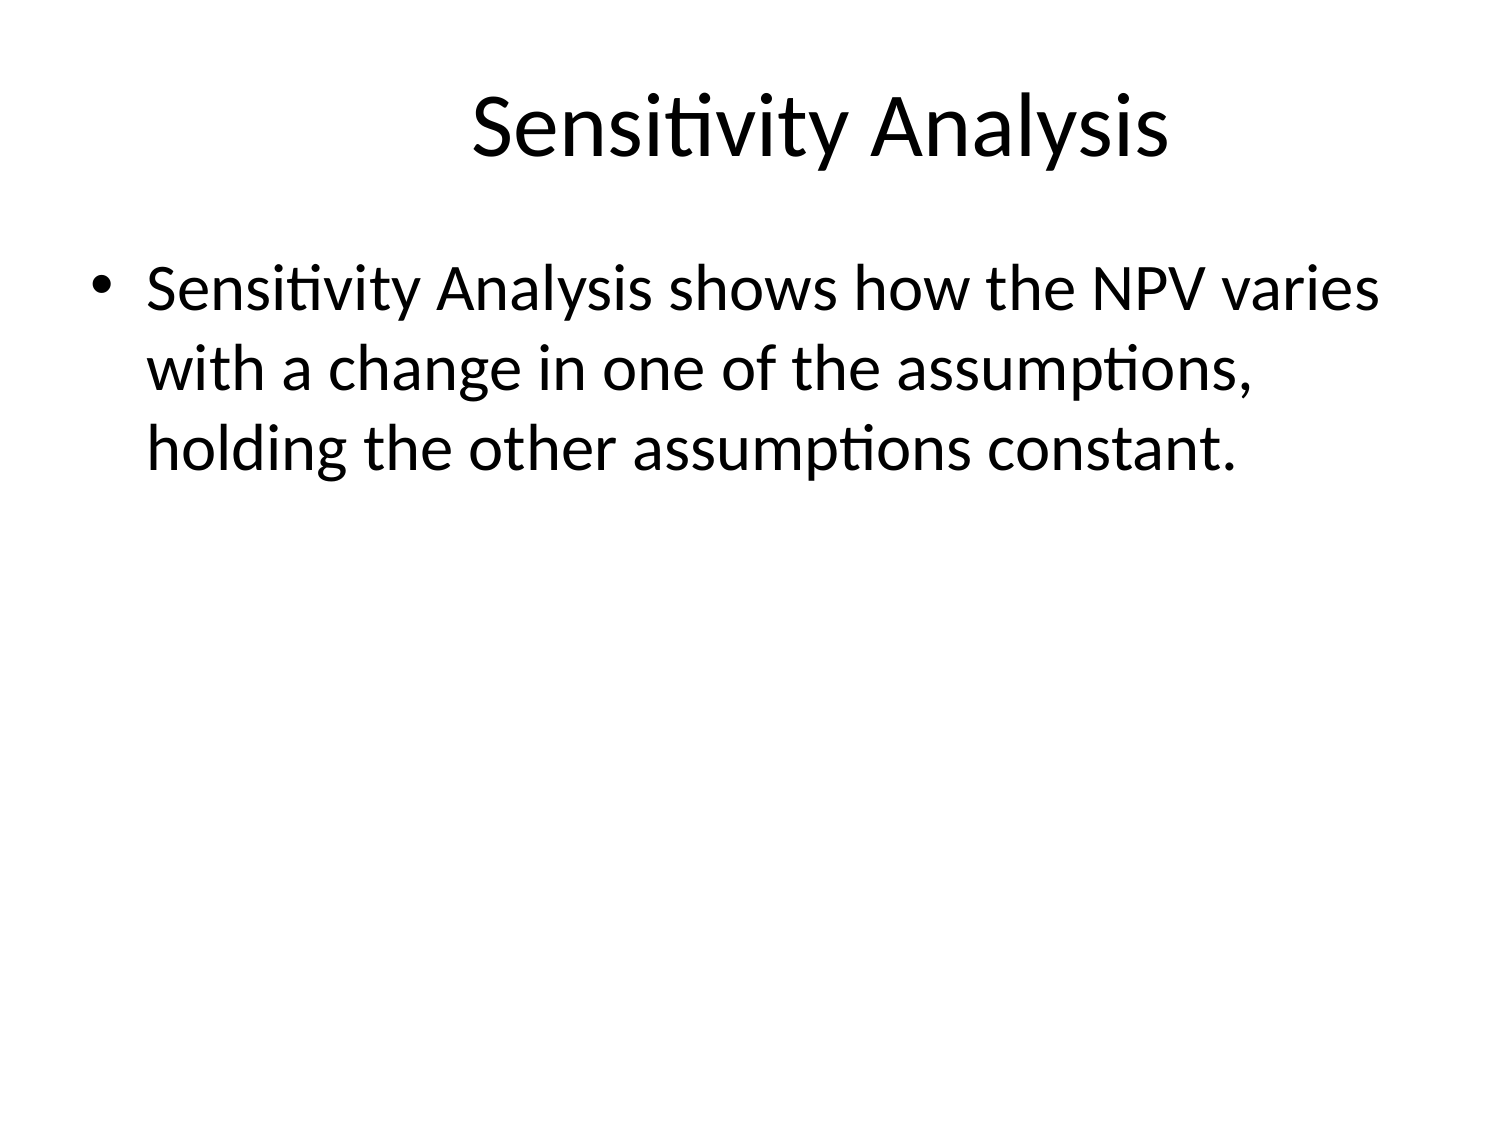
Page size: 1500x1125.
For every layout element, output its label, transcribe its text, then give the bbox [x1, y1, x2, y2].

title Sensitivity Analysis [190, 26, 1454, 214]
list Sensitivity Analysis shows how the NPV varies with a change in one of the assumptions, holding the other assumptions constant. [74, 235, 1451, 999]
